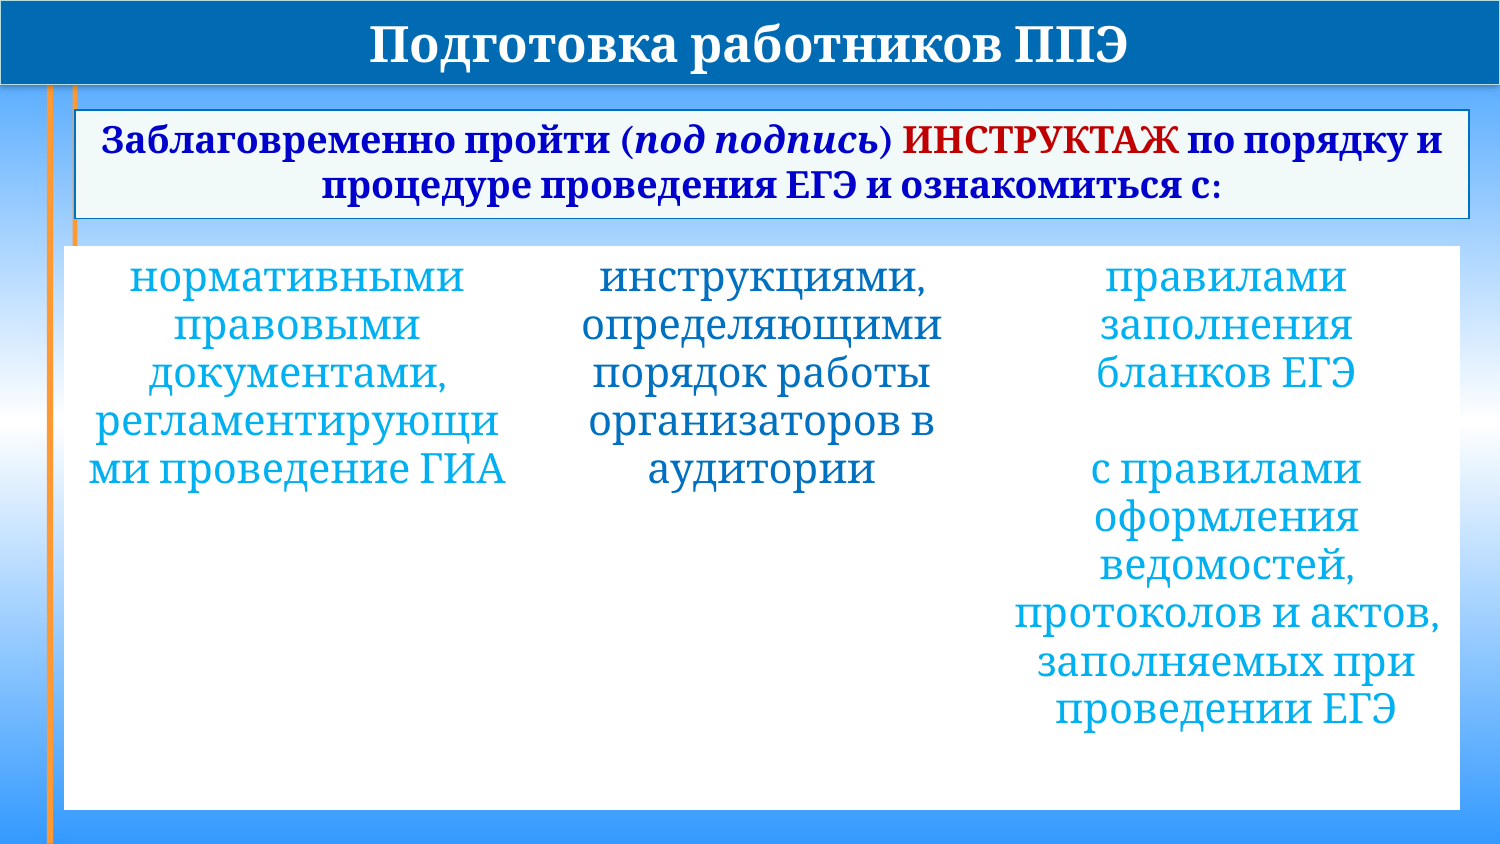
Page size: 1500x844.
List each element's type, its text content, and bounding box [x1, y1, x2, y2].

text_box [37, 91, 1463, 172]
table_header инструкциями, определяющими порядок работы организаторов в аудитории [530, 248, 993, 808]
table_header нормативными правовыми документами, регламентирующими проведение ГИА [66, 248, 529, 808]
text_box Заблаговременно пройти (под подпись) ИНСТРУКТАЖ по порядку и процедуре проведения ЕГЭ и ознакомиться с: [75, 109, 1469, 219]
text_box Подготовка работников ППЭ [0, 0, 1500, 85]
table_header правилами заполнения бланков ЕГЭ с правилами оформления ведомостей, протоколов и актов, заполняемых при проведении ЕГЭ [995, 248, 1458, 808]
